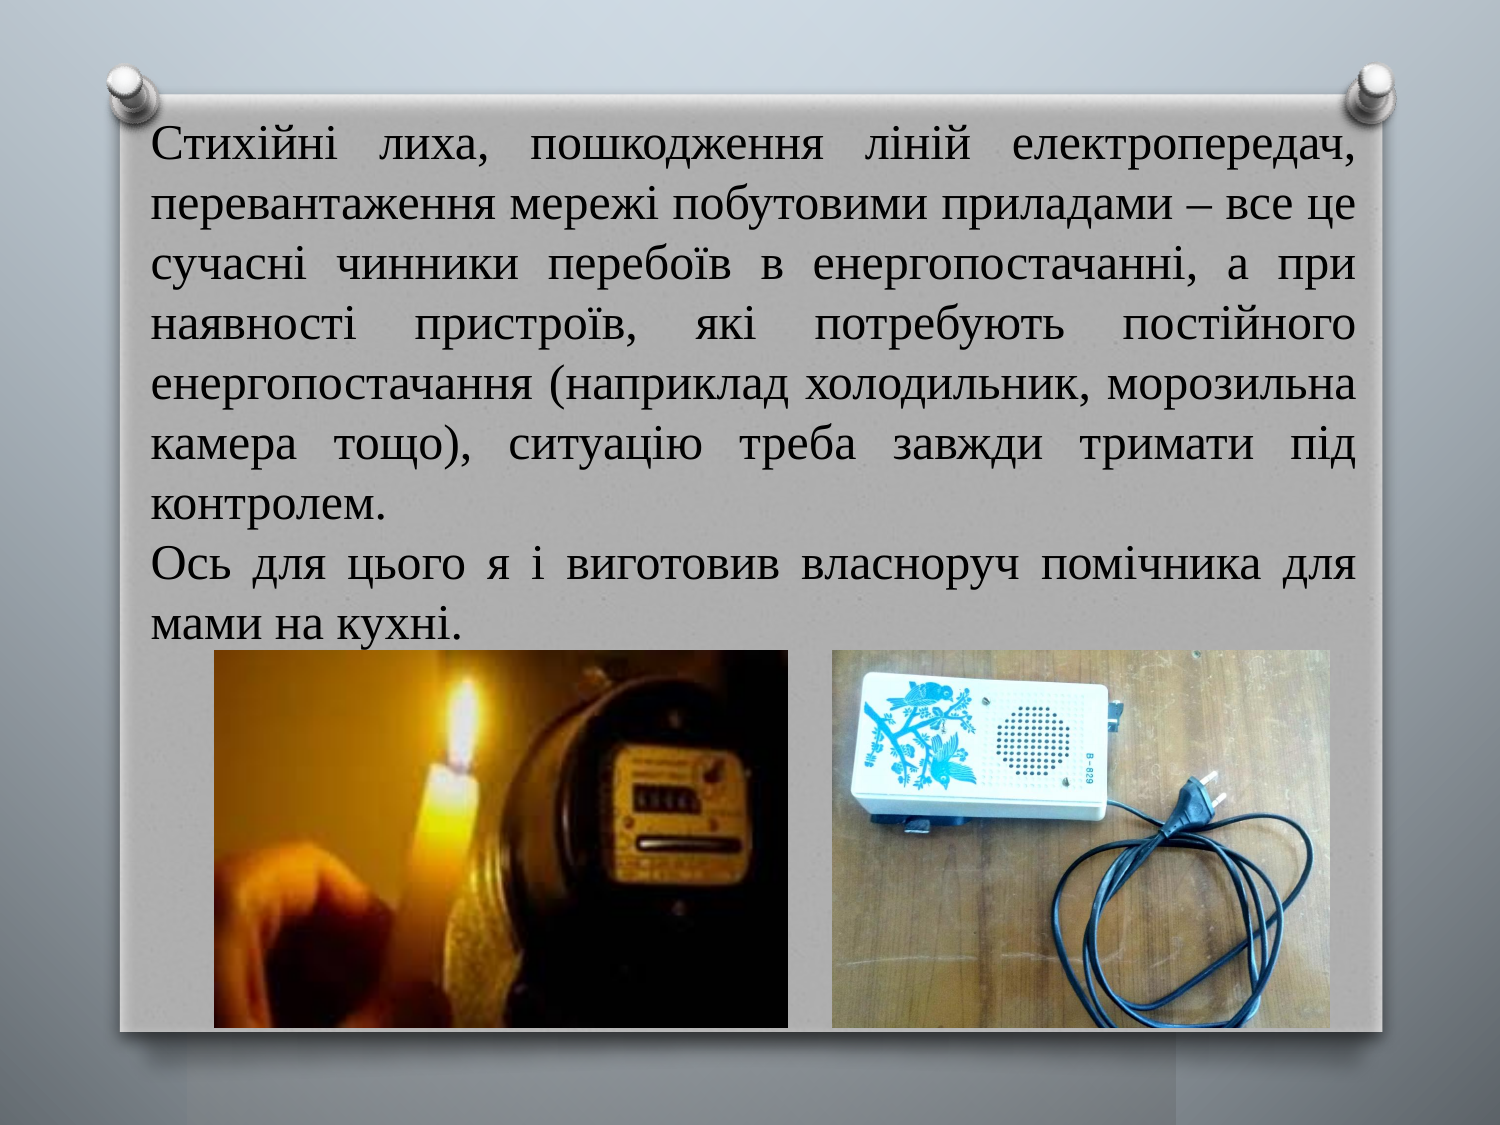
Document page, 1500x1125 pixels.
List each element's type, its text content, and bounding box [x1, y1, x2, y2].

text_box Стихійні лиха, пошкодження ліній електропередач, перевантаження мережі побутовими приладами – все це сучасні чинники перебоїв в енергопостачанні, а при наявності пристроїв, які потребують постійного енергопостачання (наприклад холодильник, морозильна камера тощо), ситуацію треба завжди тримати під контролем. Ось для цього я і виготовив власноруч помічника для мами на кухні. [135, 101, 1372, 657]
picture [832, 650, 1331, 1028]
picture [75, 29, 198, 142]
picture [213, 650, 788, 1028]
picture [1317, 35, 1439, 148]
